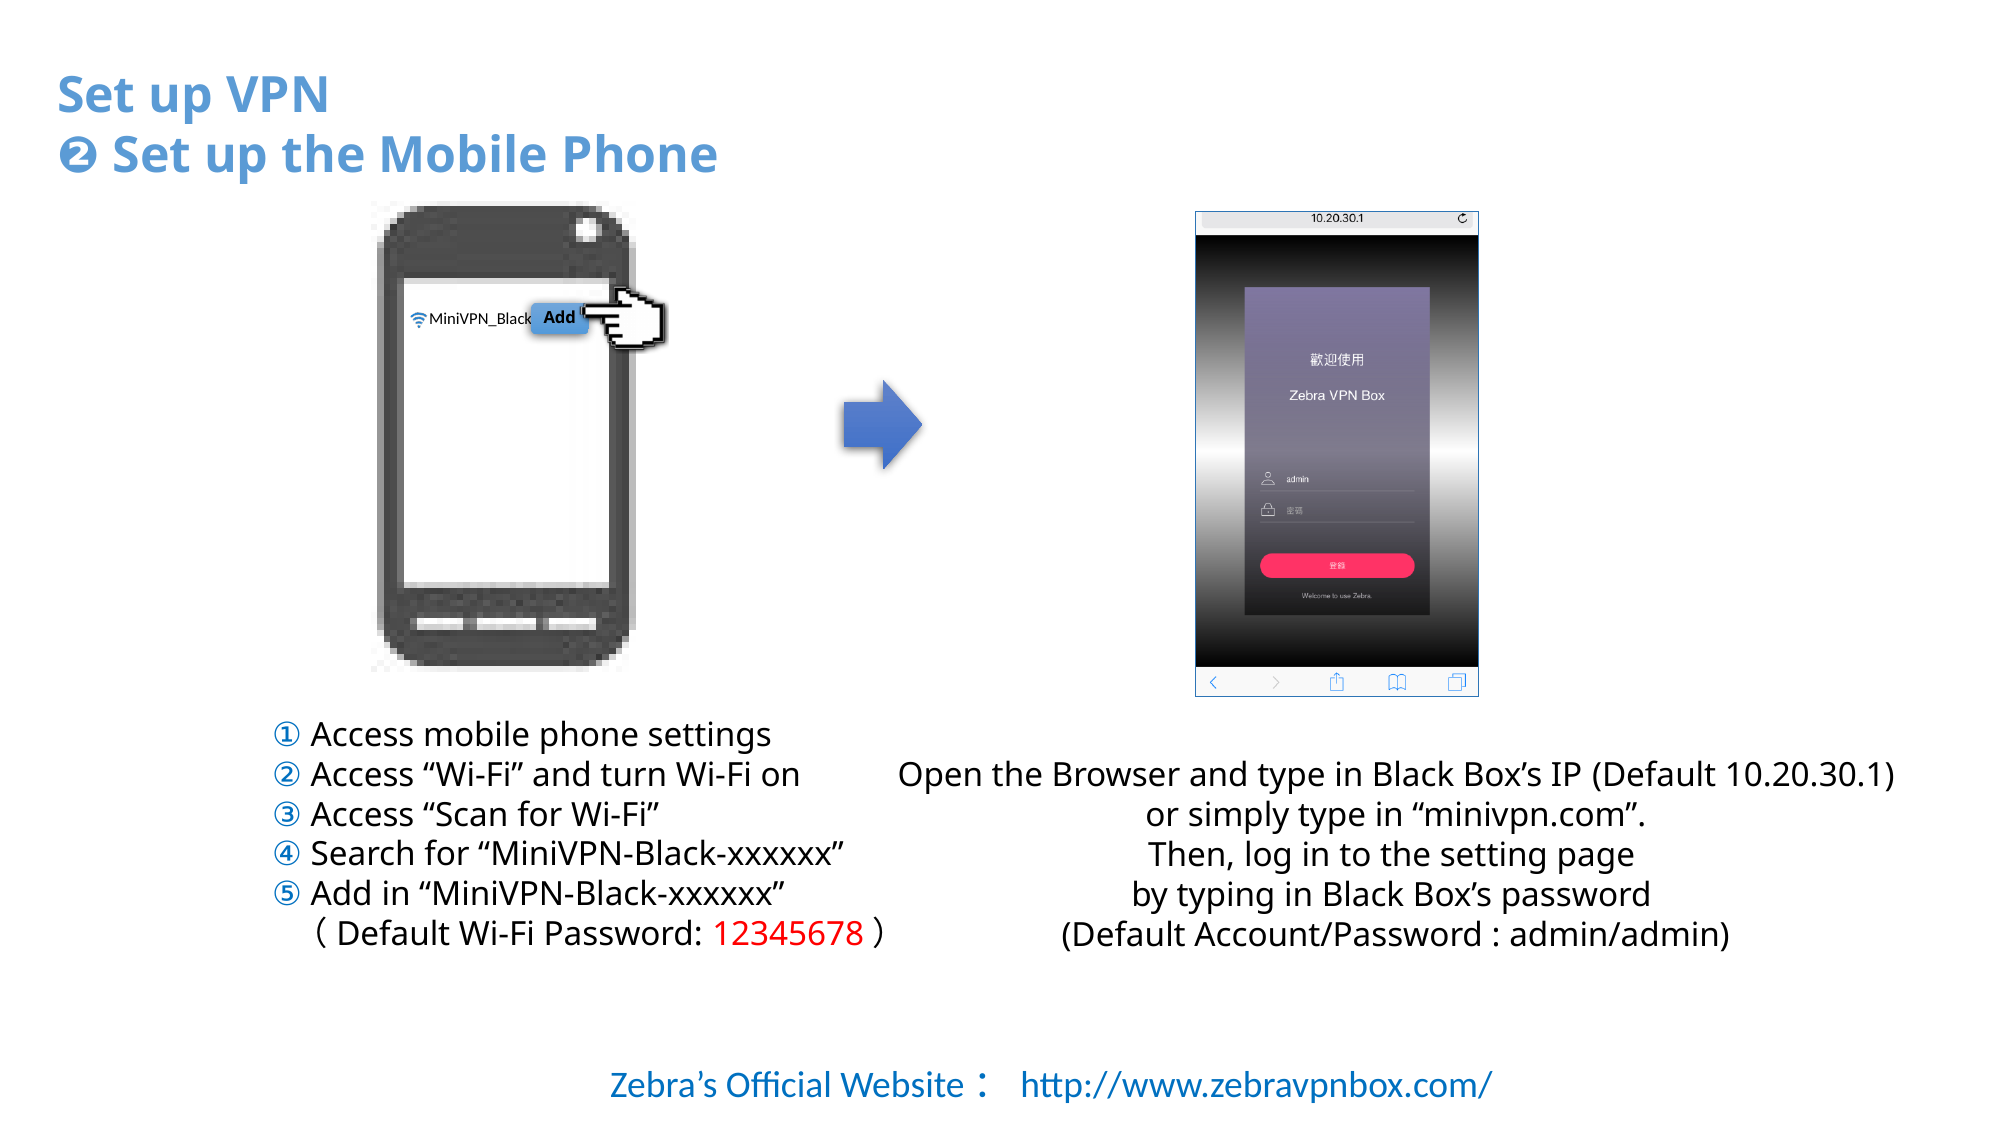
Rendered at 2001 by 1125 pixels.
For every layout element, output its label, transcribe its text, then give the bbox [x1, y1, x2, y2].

picture [1195, 211, 1479, 697]
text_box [409, 300, 587, 336]
text_box Zebra’s Official Website：http://www.zebravpnbox.com/ [595, 1052, 1508, 1125]
text_box Set up VPN ❷ Set up the Mobile Phone [42, 55, 776, 191]
text_box Open the Browser and type in Black Box’s IP (Default 10.20.30.1) or simply type in “minivpn.com”. Then, log in to the setting page by typing in Black Box’s password (Default Account/Password : admin/admin) [882, 745, 1910, 961]
text_box ① Access mobile phone settings ② Access “Wi-Fi” and turn Wi-Fi on ③ Access “Scan for Wi-Fi” ④ Search for “MiniVPN-Black-xxxxxx” ⑤ Add in “MiniVPN-Black-xxxxxx” （Default Wi-Fi Password: 12345678） [257, 705, 921, 960]
picture [371, 201, 669, 672]
text_box [844, 379, 923, 470]
